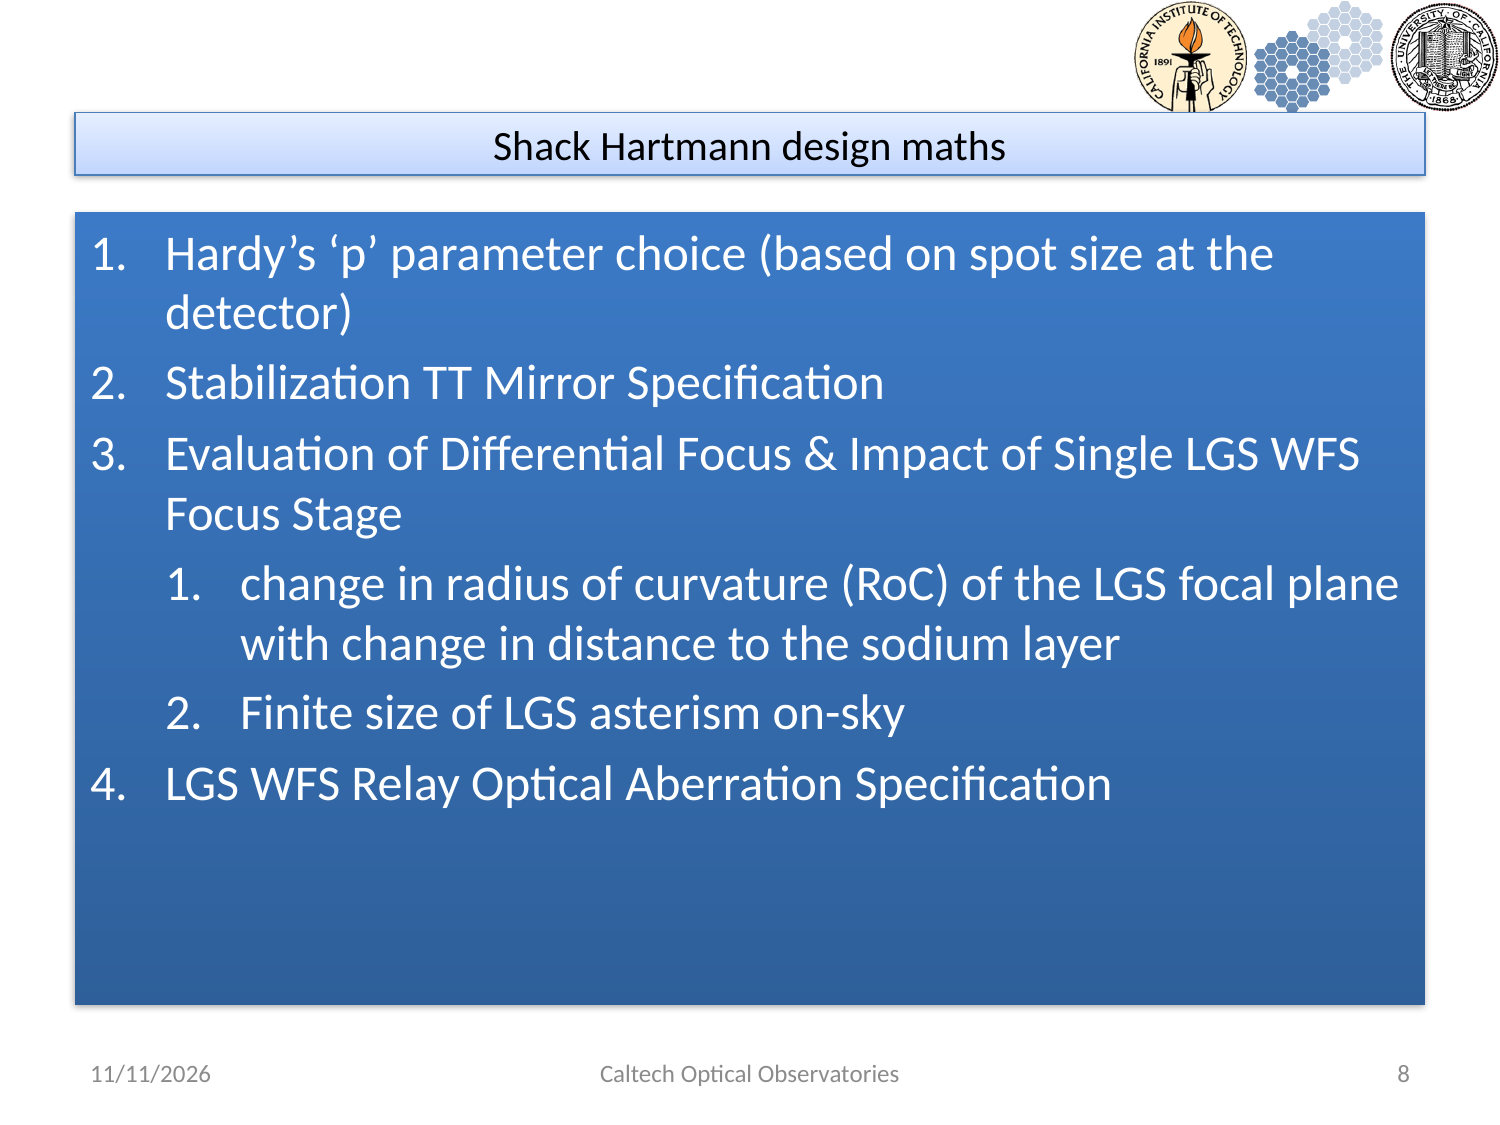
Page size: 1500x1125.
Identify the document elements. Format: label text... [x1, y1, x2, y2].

list Hardy’s ‘p’ parameter choice (based on spot size at the detector) Stabilization TT Mirror Specification Evaluation of Differential Focus & Impact of Single LGS WFS Focus Stage change in radius of curvature (RoC) of the LGS focal plane with change in distance to the sodium layer Finite size of LGS asterism on-sky LGS WFS Relay Optical Aberration Specification [74, 212, 1426, 1006]
title Shack Hartmann design maths [74, 112, 1426, 176]
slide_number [75, 1042, 425, 1103]
footer Caltech Optical Observatories [512, 1042, 988, 1103]
slide_number 8 [1074, 1042, 1425, 1103]
